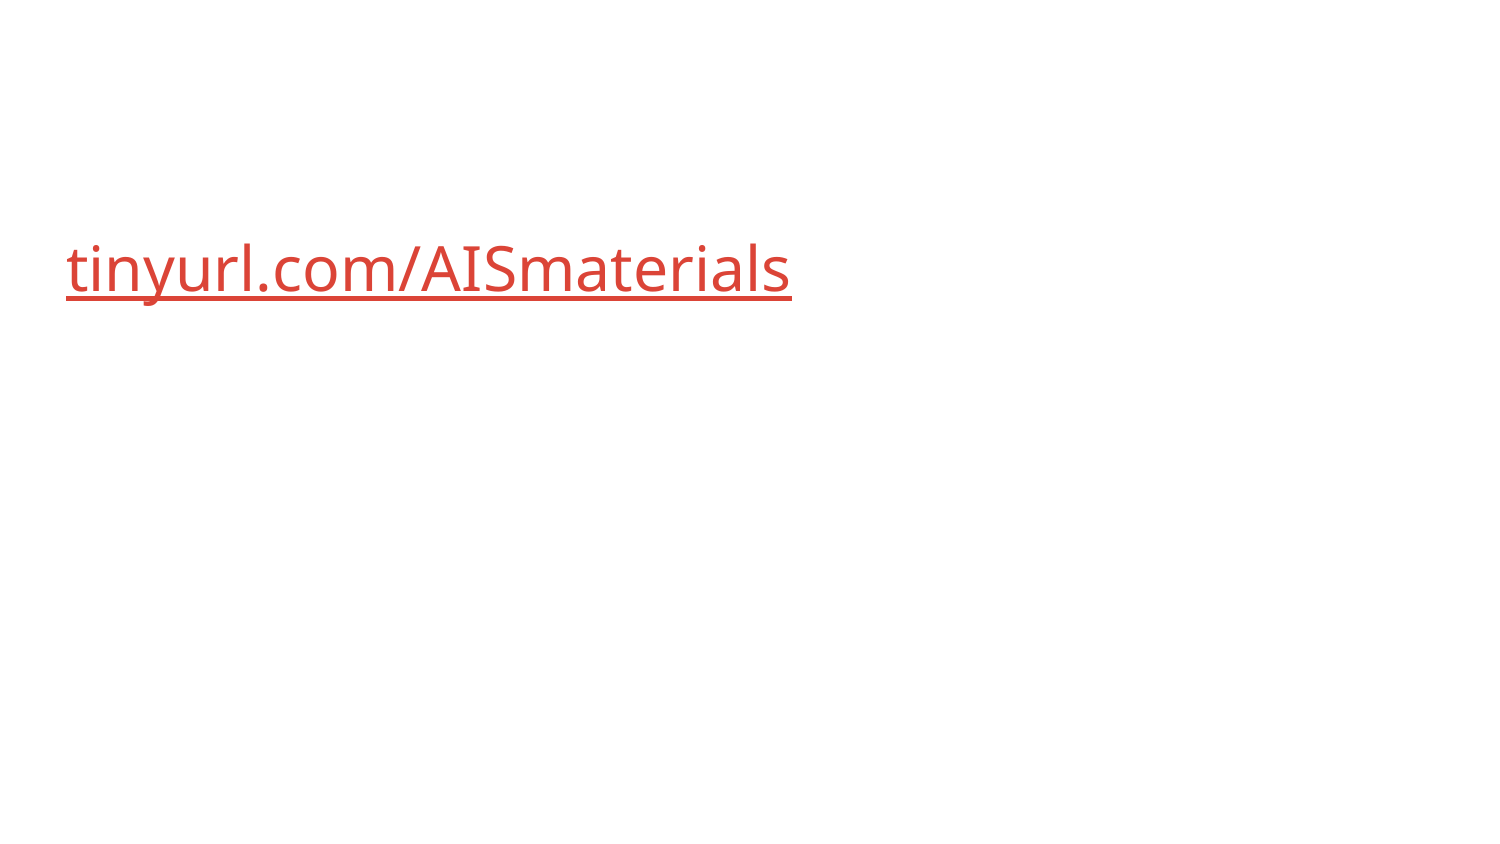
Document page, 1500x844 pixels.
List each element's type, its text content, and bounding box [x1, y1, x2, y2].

list tinyurl.com/AISmaterials [51, 201, 1449, 750]
